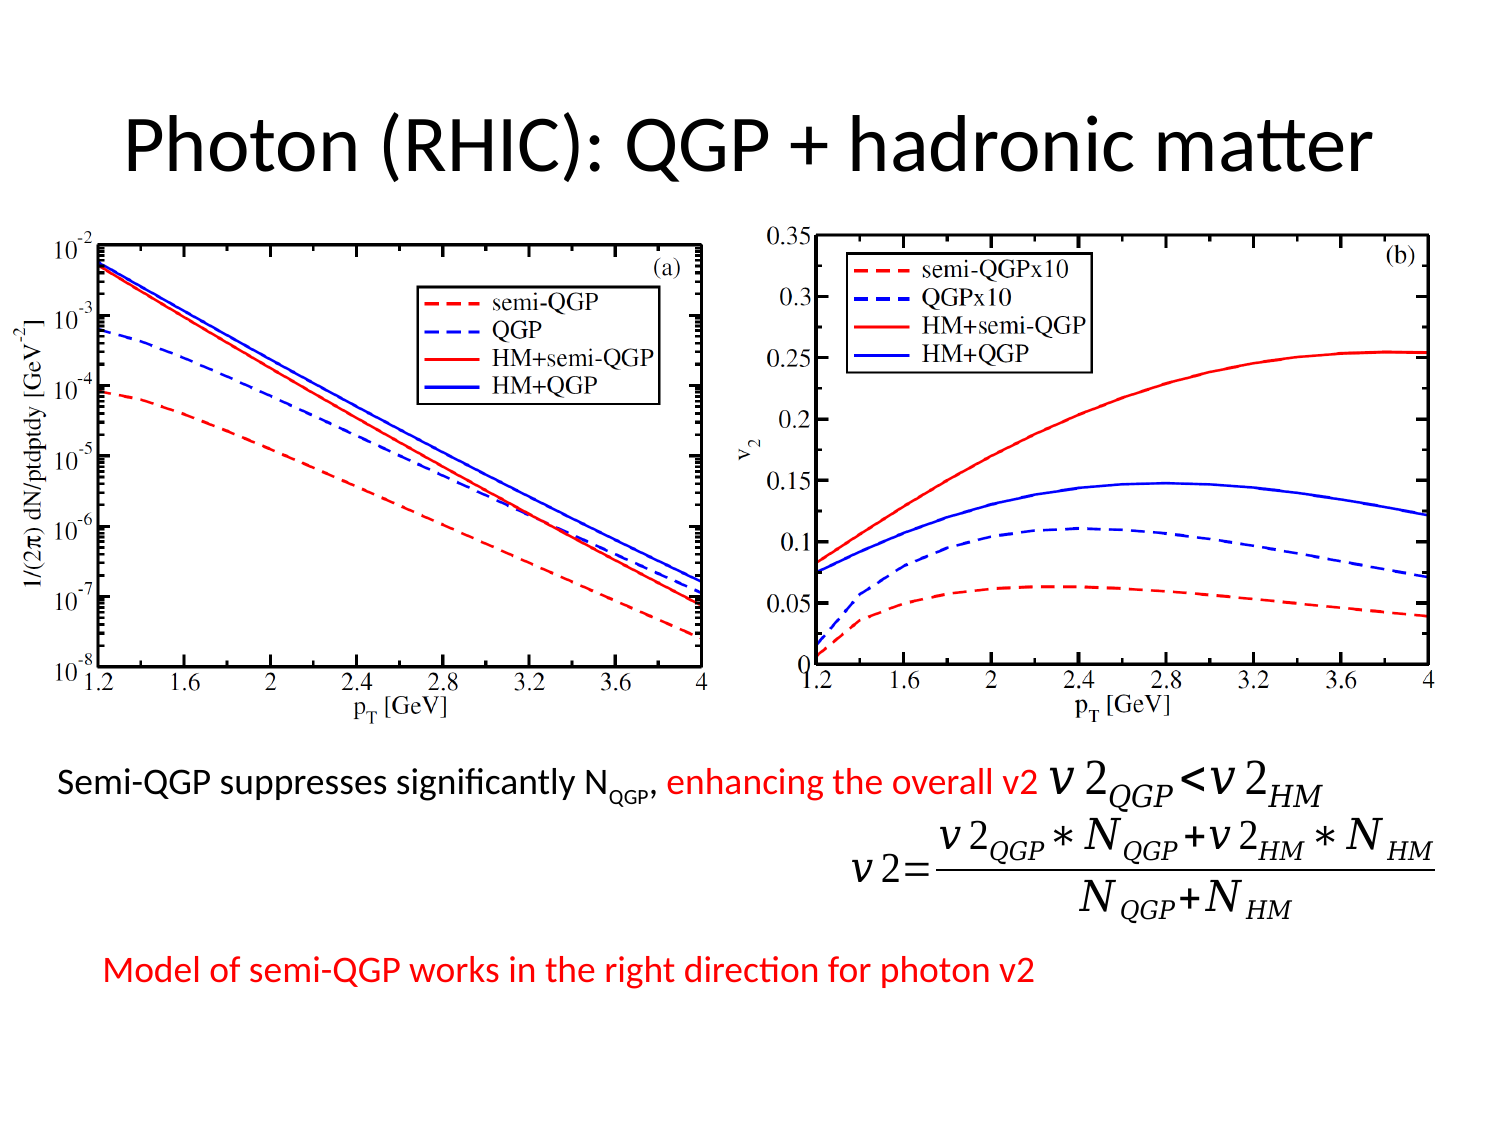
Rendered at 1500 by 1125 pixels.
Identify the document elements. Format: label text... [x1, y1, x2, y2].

picture [12, 229, 708, 726]
text_box Semi-QGP suppresses significantly NQGP, enhancing the overall v2 [0, 749, 1054, 816]
title Photon (RHIC): QGP + hadronic matter [75, 45, 1425, 233]
text_box Model of semi-QGP works in the right direction for photon v2 [87, 937, 1054, 998]
picture [737, 224, 1436, 725]
